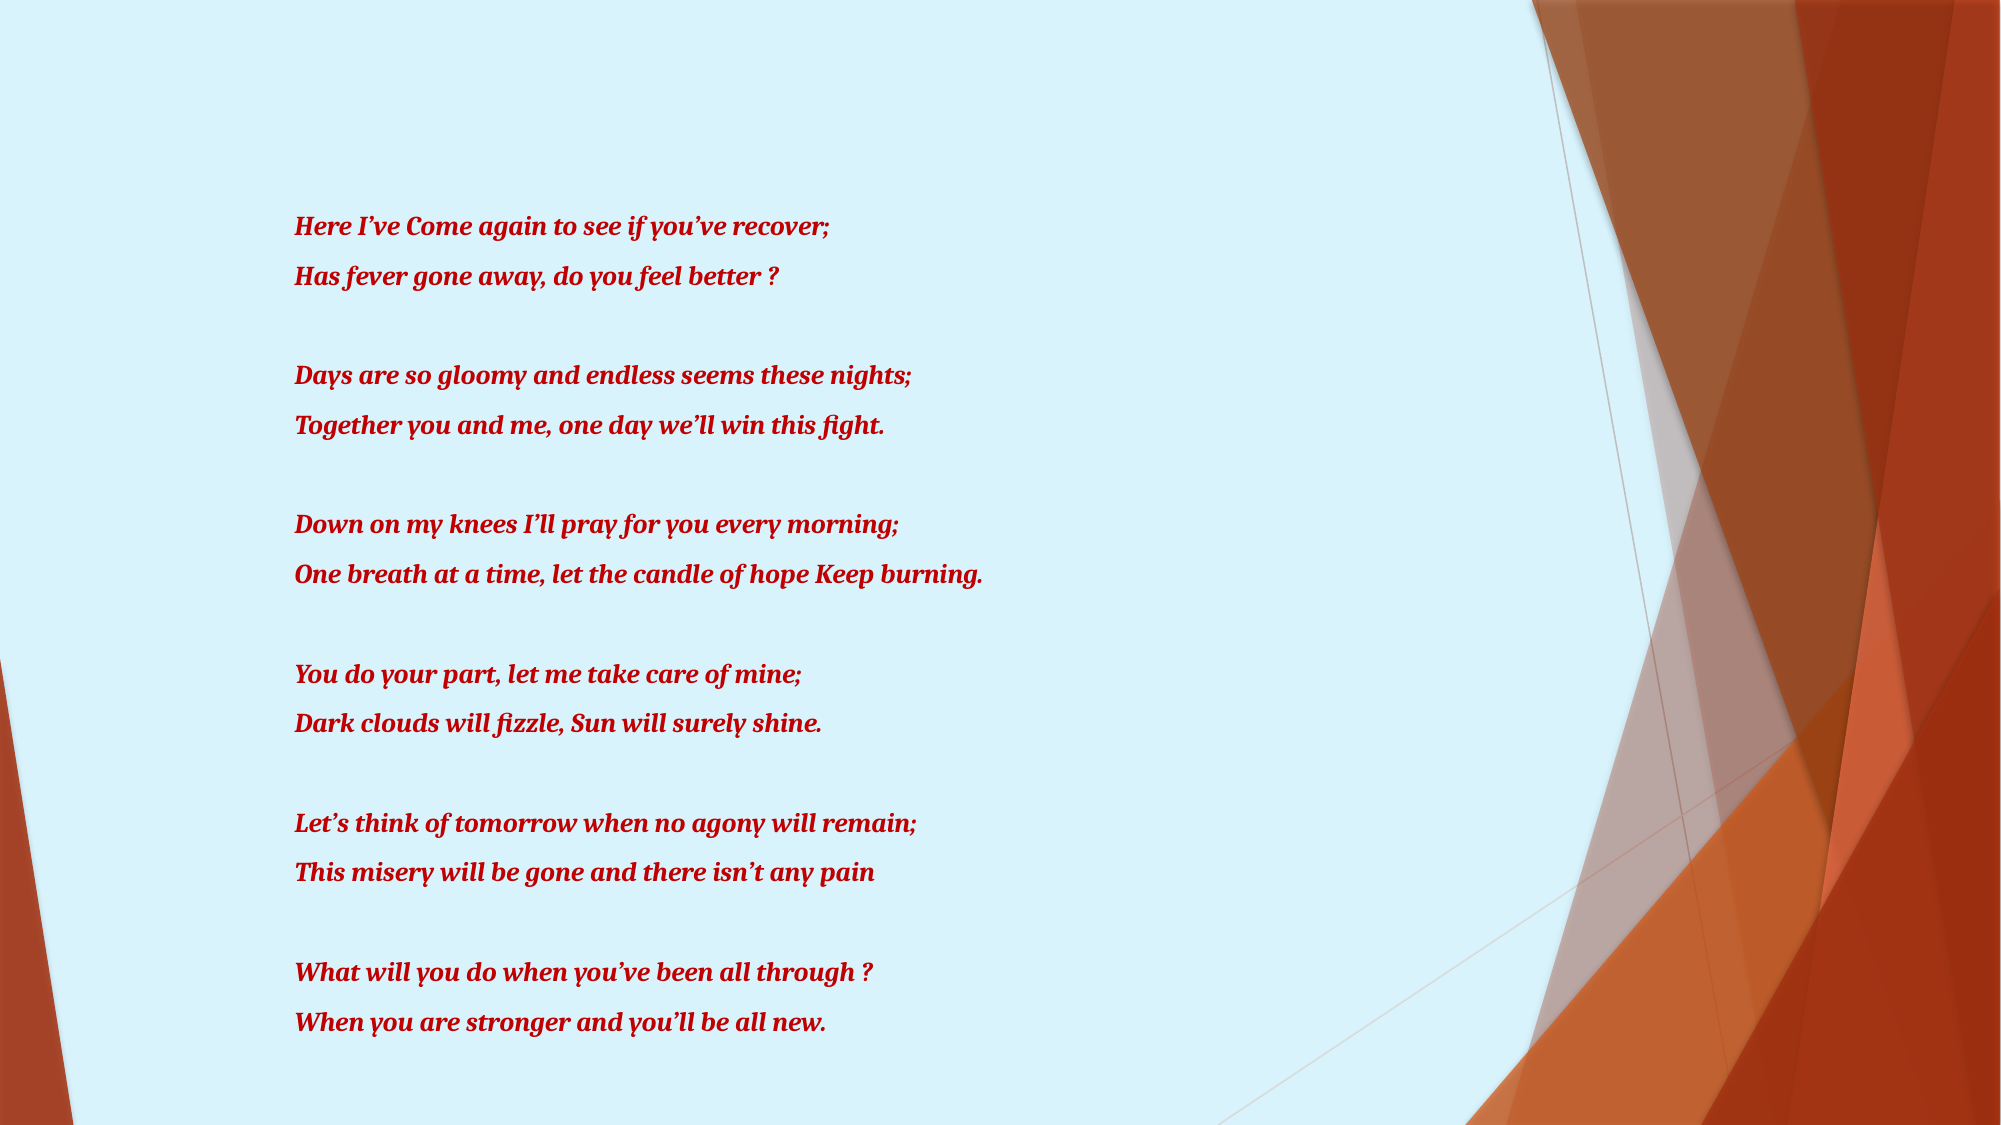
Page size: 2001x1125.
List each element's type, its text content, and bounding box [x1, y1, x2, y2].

list Here I’ve Come again to see if you’ve recover; Has fever gone away, do you feel better ? Days are so gloomy and endless seems these nights; Together you and me, one day we’ll win this fight. Down on my knees I’ll pray for you every morning; One breath at a time, let the candle of hope Keep burning. You do your part, let me take care of mine; Dark clouds will fizzle, Sun will surely shine. Let’s think of tomorrow when no agony will remain; This misery will be gone and there isn’t any pain What will you do when you’ve been all through ? When you are stronger and you’ll be all new. [279, 101, 1863, 1054]
title [137, 11, 1863, 93]
